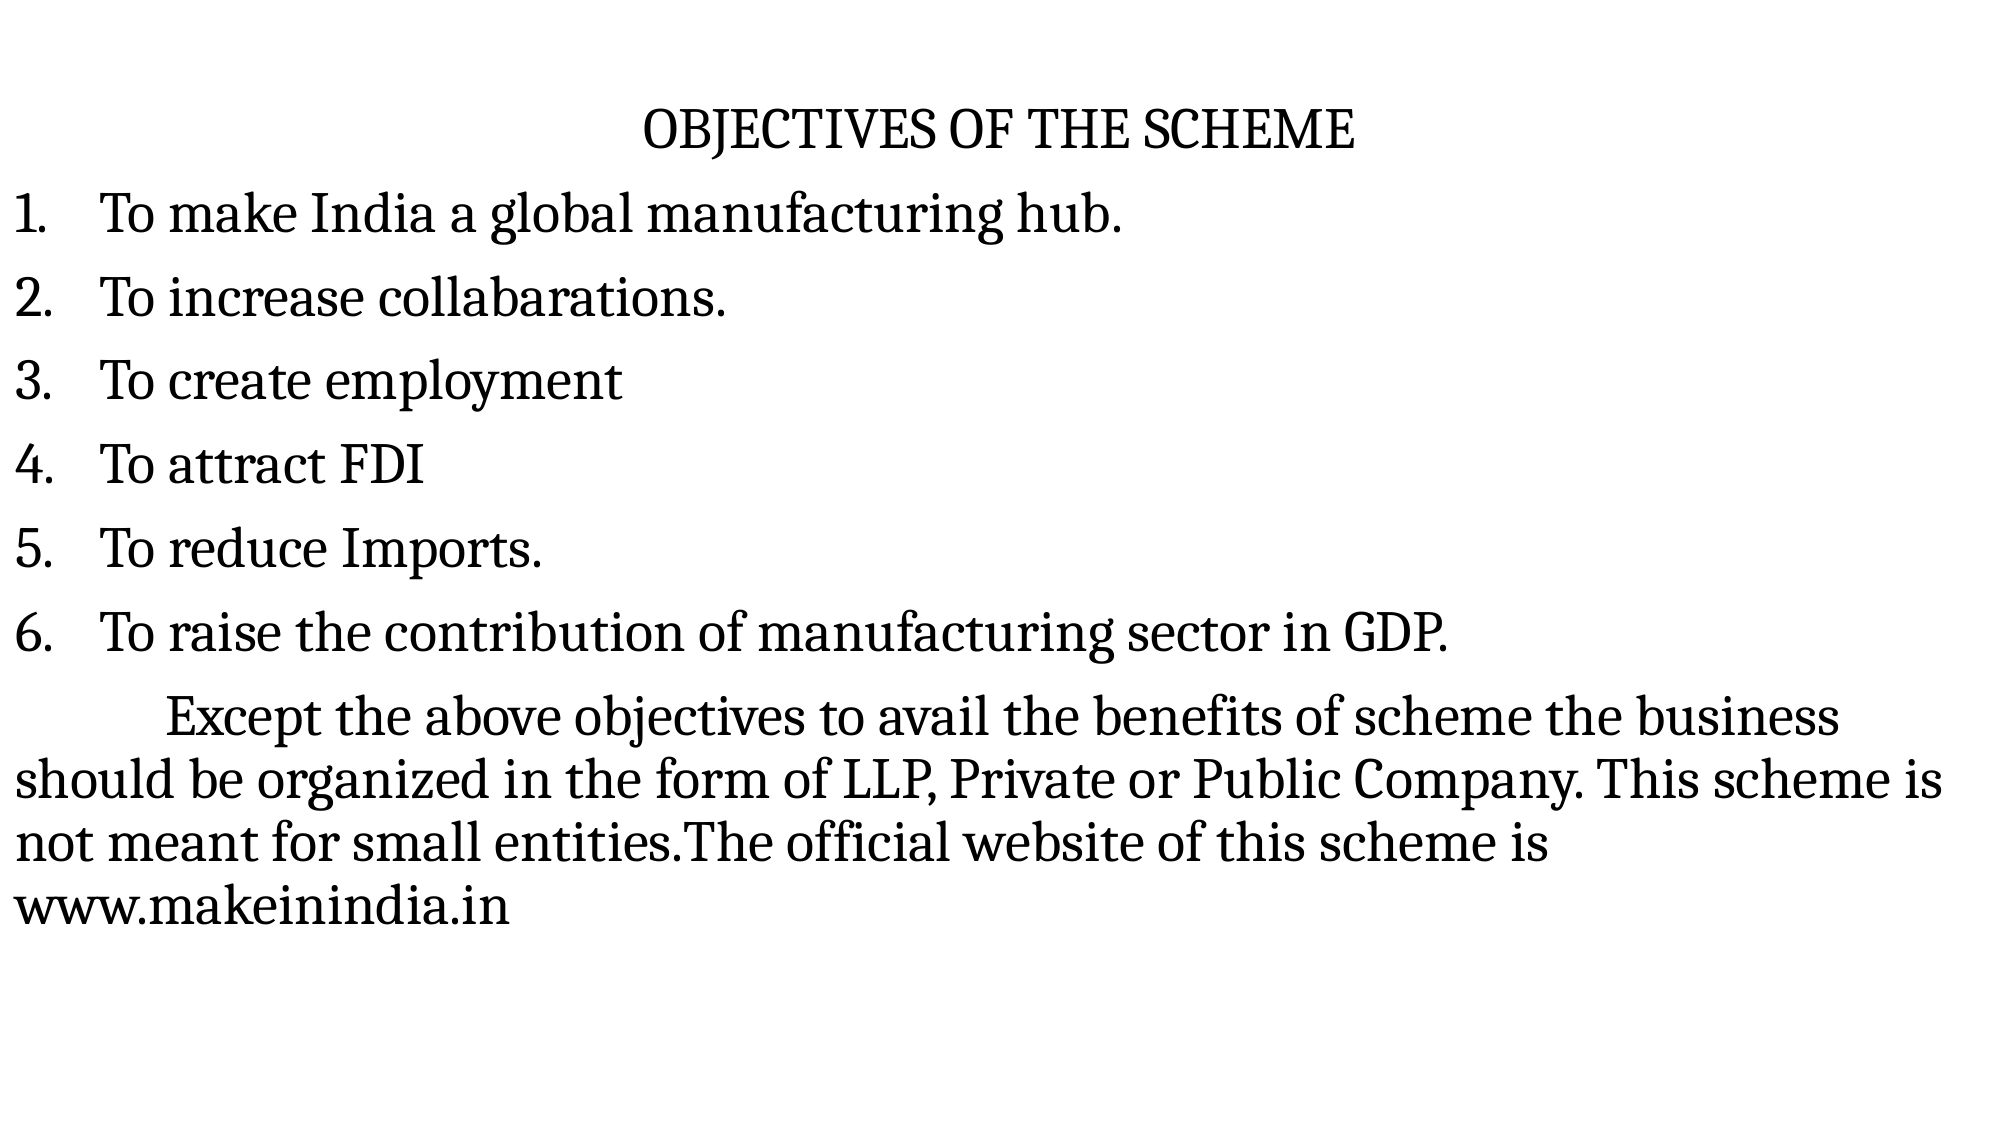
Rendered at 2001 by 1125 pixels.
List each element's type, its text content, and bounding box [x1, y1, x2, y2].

list OBJECTIVES OF THE SCHEME To make India a global manufacturing hub. To increase collabarations. To create employment To attract FDI To reduce Imports. To raise the contribution of manufacturing sector in GDP. Except the above objectives to avail the benefits of scheme the business should be organized in the form of LLP, Private or Public Company. This scheme is not meant for small entities.The official website of this scheme is www.makeinindia.in [0, 0, 2000, 1125]
